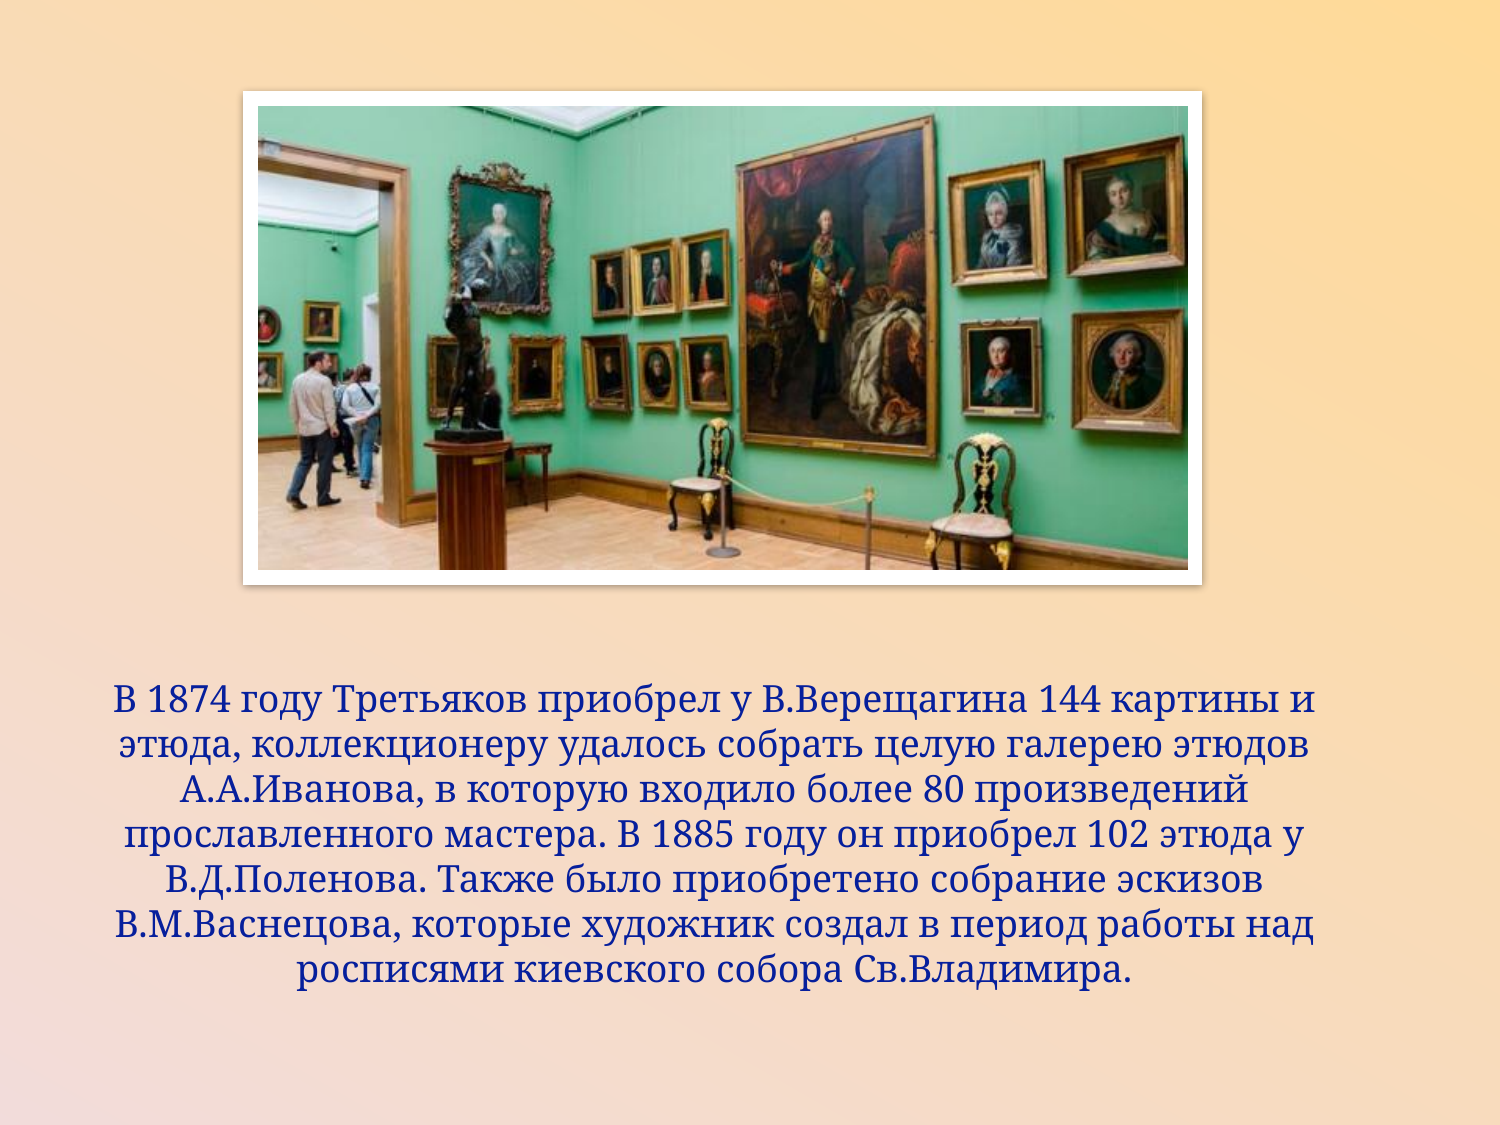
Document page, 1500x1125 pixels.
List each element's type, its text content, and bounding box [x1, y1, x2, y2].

picture [257, 105, 1188, 571]
text_box В 1874 году Третьяков приобрел у В.Верещагина 144 картины и этюда, коллекционеру удалось собрать целую галерею этюдов А.А.Иванова, в которую входило более 80 произведений прославленного мастера. В 1885 году он приобрел 102 этюда у В.Д.Поленова. Также было приобретено собрание эскизов В.М.Васнецова, которые художник создал в период работы над росписями киевского собора Св.Владимира. [82, 667, 1348, 998]
